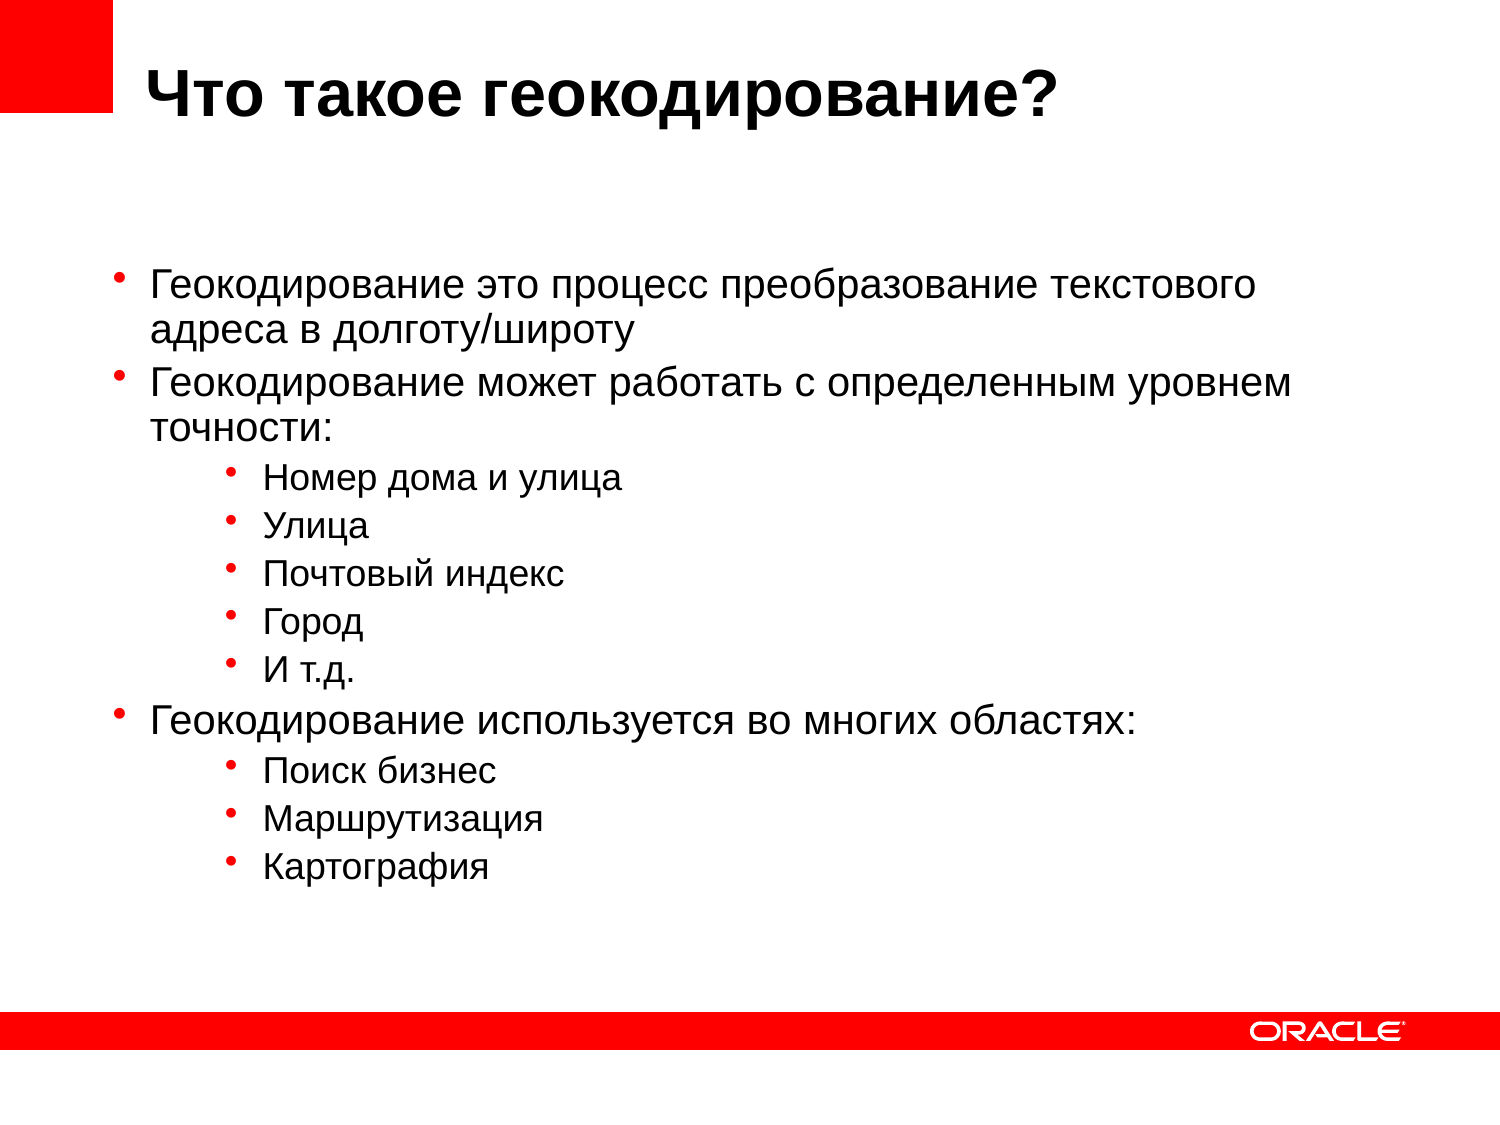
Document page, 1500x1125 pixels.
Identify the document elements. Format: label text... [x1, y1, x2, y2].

picture [0, 1012, 1500, 1050]
title Что такое геокодирование? [145, 49, 1390, 205]
picture [0, 0, 113, 113]
list Геокодирование это процесс преобразование текстового адреса в долготу/широту Геокодирование может работать с определенным уровнем точности: Номер дома и улица Улица Почтовый индекс Город И т.д. Геокодирование используется во многих областях: Поиск бизнес Маршрутизация Картография [112, 262, 1350, 976]
